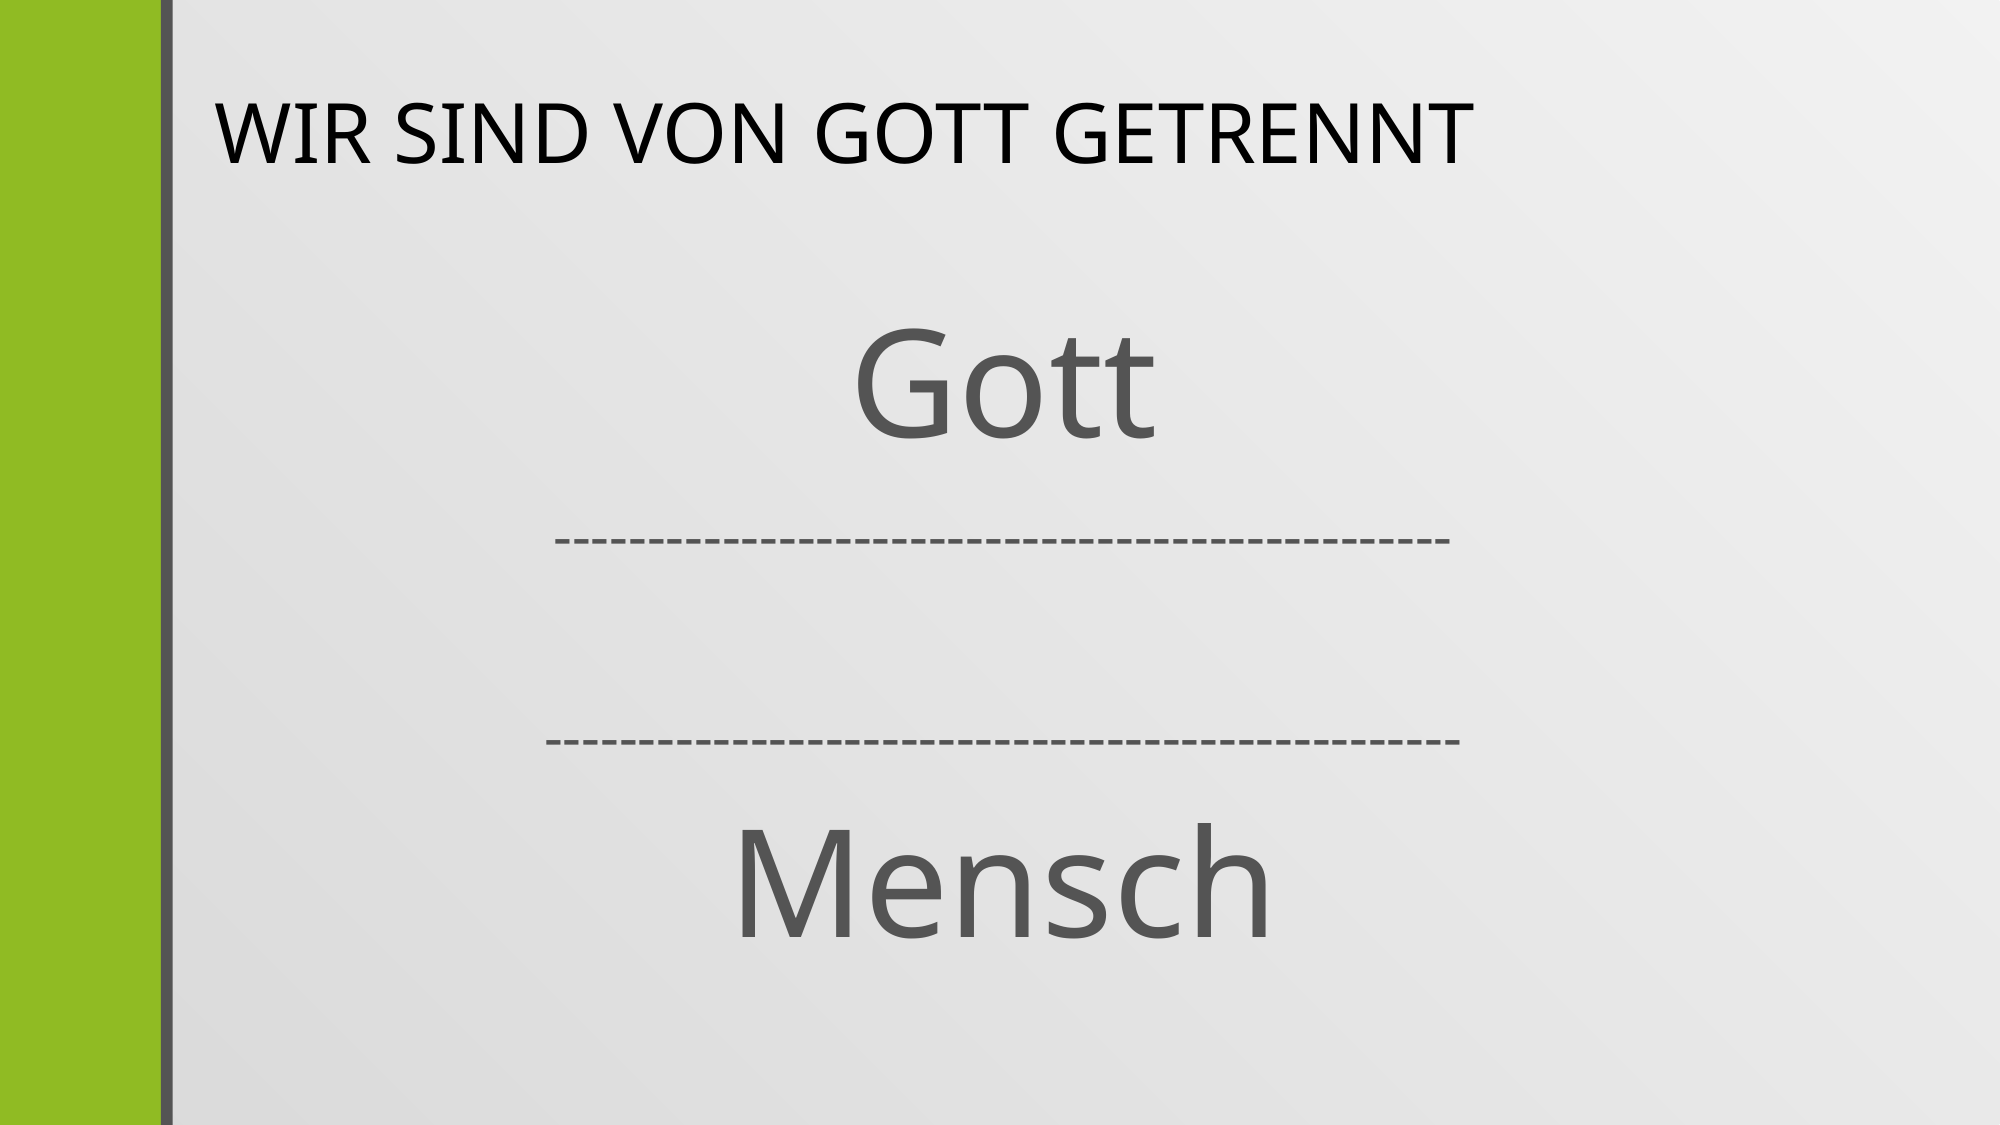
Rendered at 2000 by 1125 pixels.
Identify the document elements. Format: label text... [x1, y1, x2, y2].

text_box [0, 0, 160, 1125]
text_box [160, 0, 173, 1125]
title Wir sind von Gott getrennt [199, 0, 1800, 190]
list Gott ------------------------------------------------ ------------------------------------------------- Mensch [199, 299, 1800, 1013]
